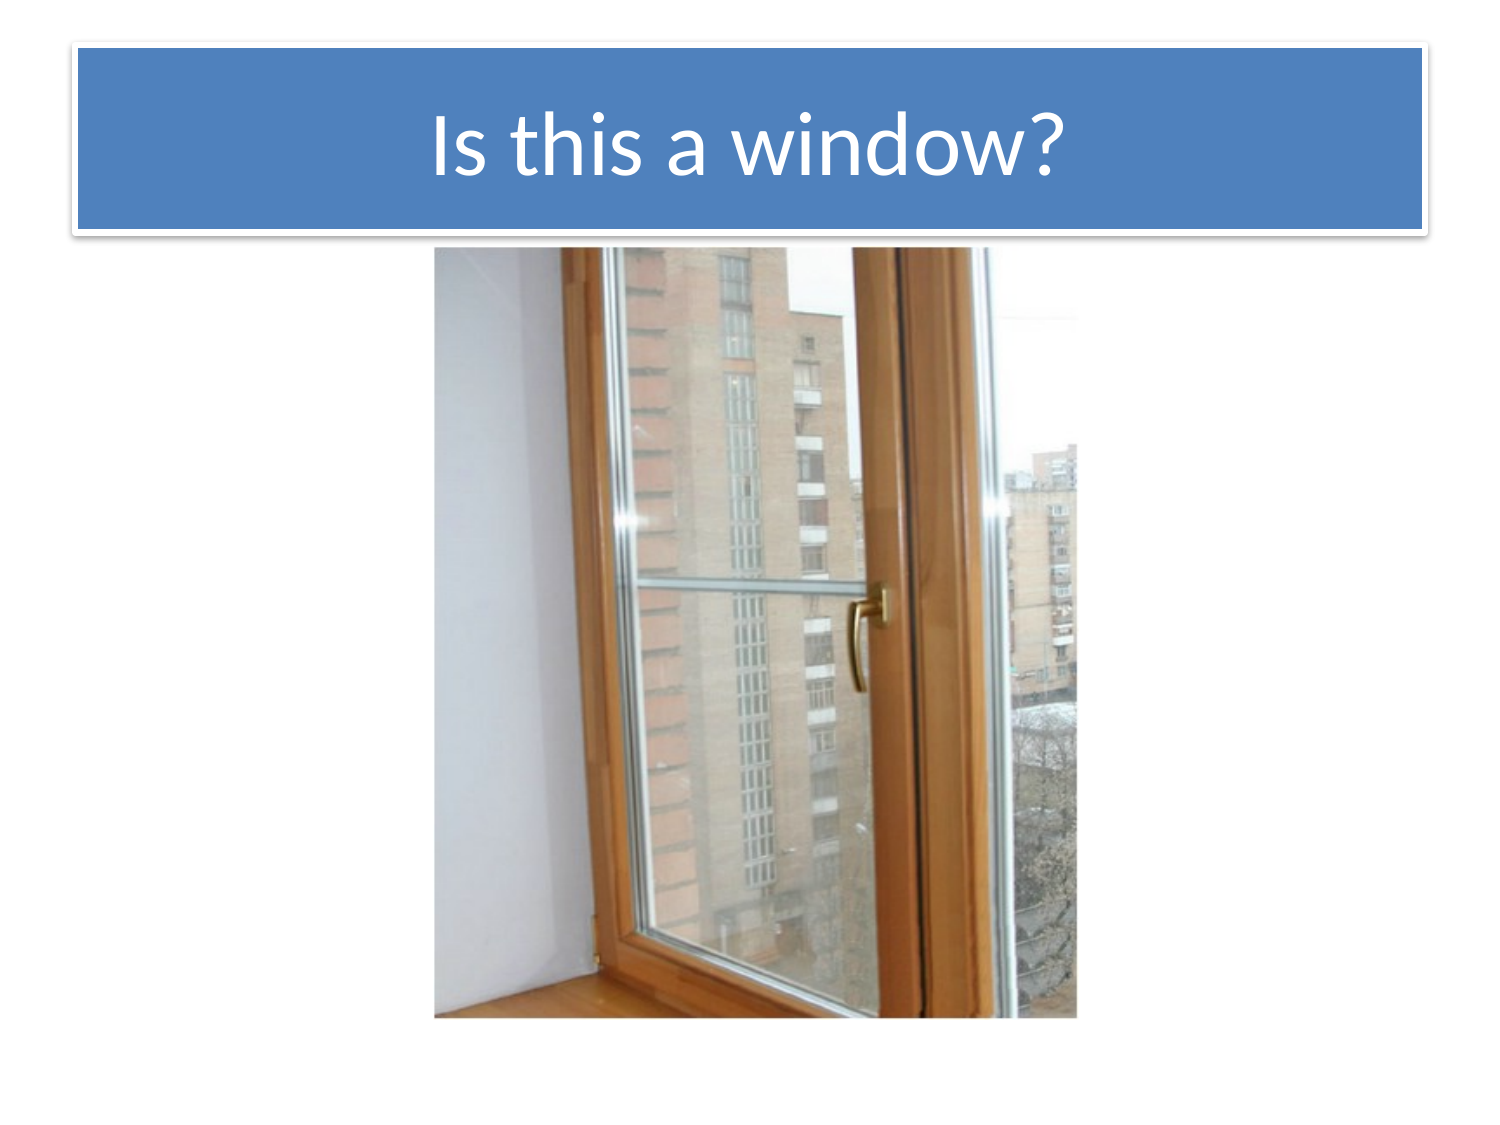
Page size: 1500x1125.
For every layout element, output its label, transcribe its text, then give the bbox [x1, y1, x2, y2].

title Is this a window? [72, 42, 1428, 236]
picture [433, 245, 1079, 1020]
